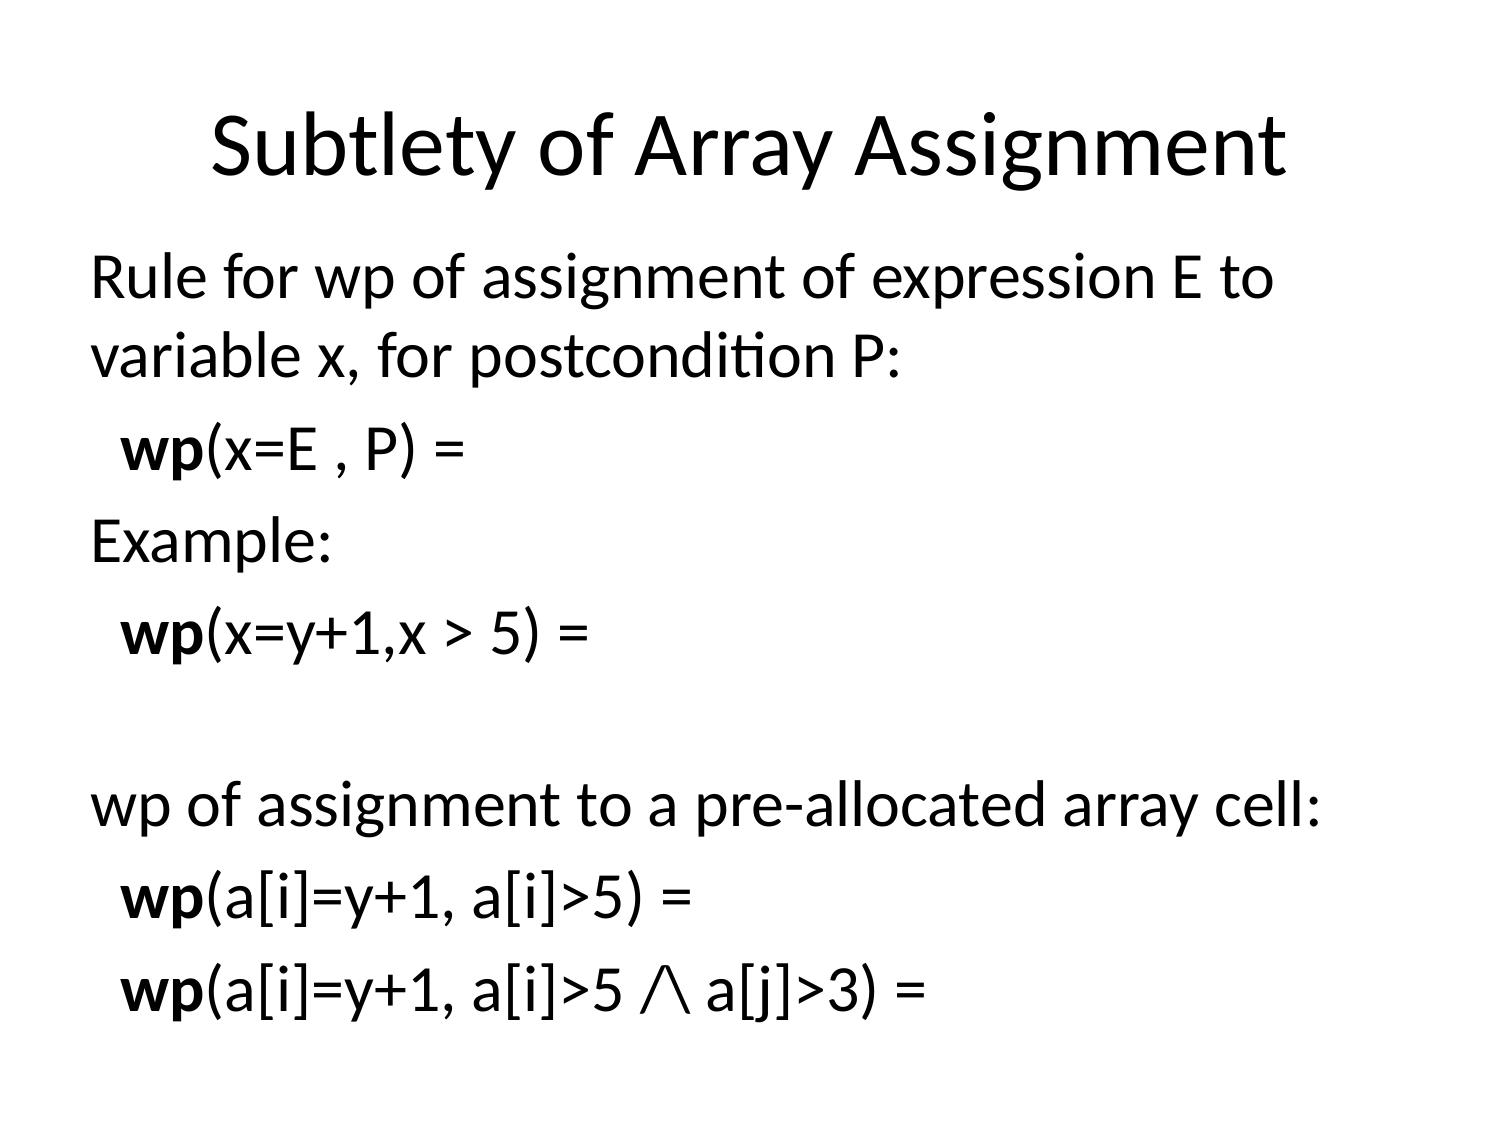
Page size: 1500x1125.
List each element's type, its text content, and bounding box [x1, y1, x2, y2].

title Subtlety of Array Assignment [75, 45, 1425, 224]
list Rule for wp of assignment of expression E to variable x, for postcondition P: wp(x=E , P) = Example: wp(x=y+1,x > 5) = wp of assignment to a pre-allocated array cell: wp(a[i]=y+1, a[i]>5) = wp(a[i]=y+1, a[i]>5 /\ a[j]>3) = [75, 224, 1425, 1038]
